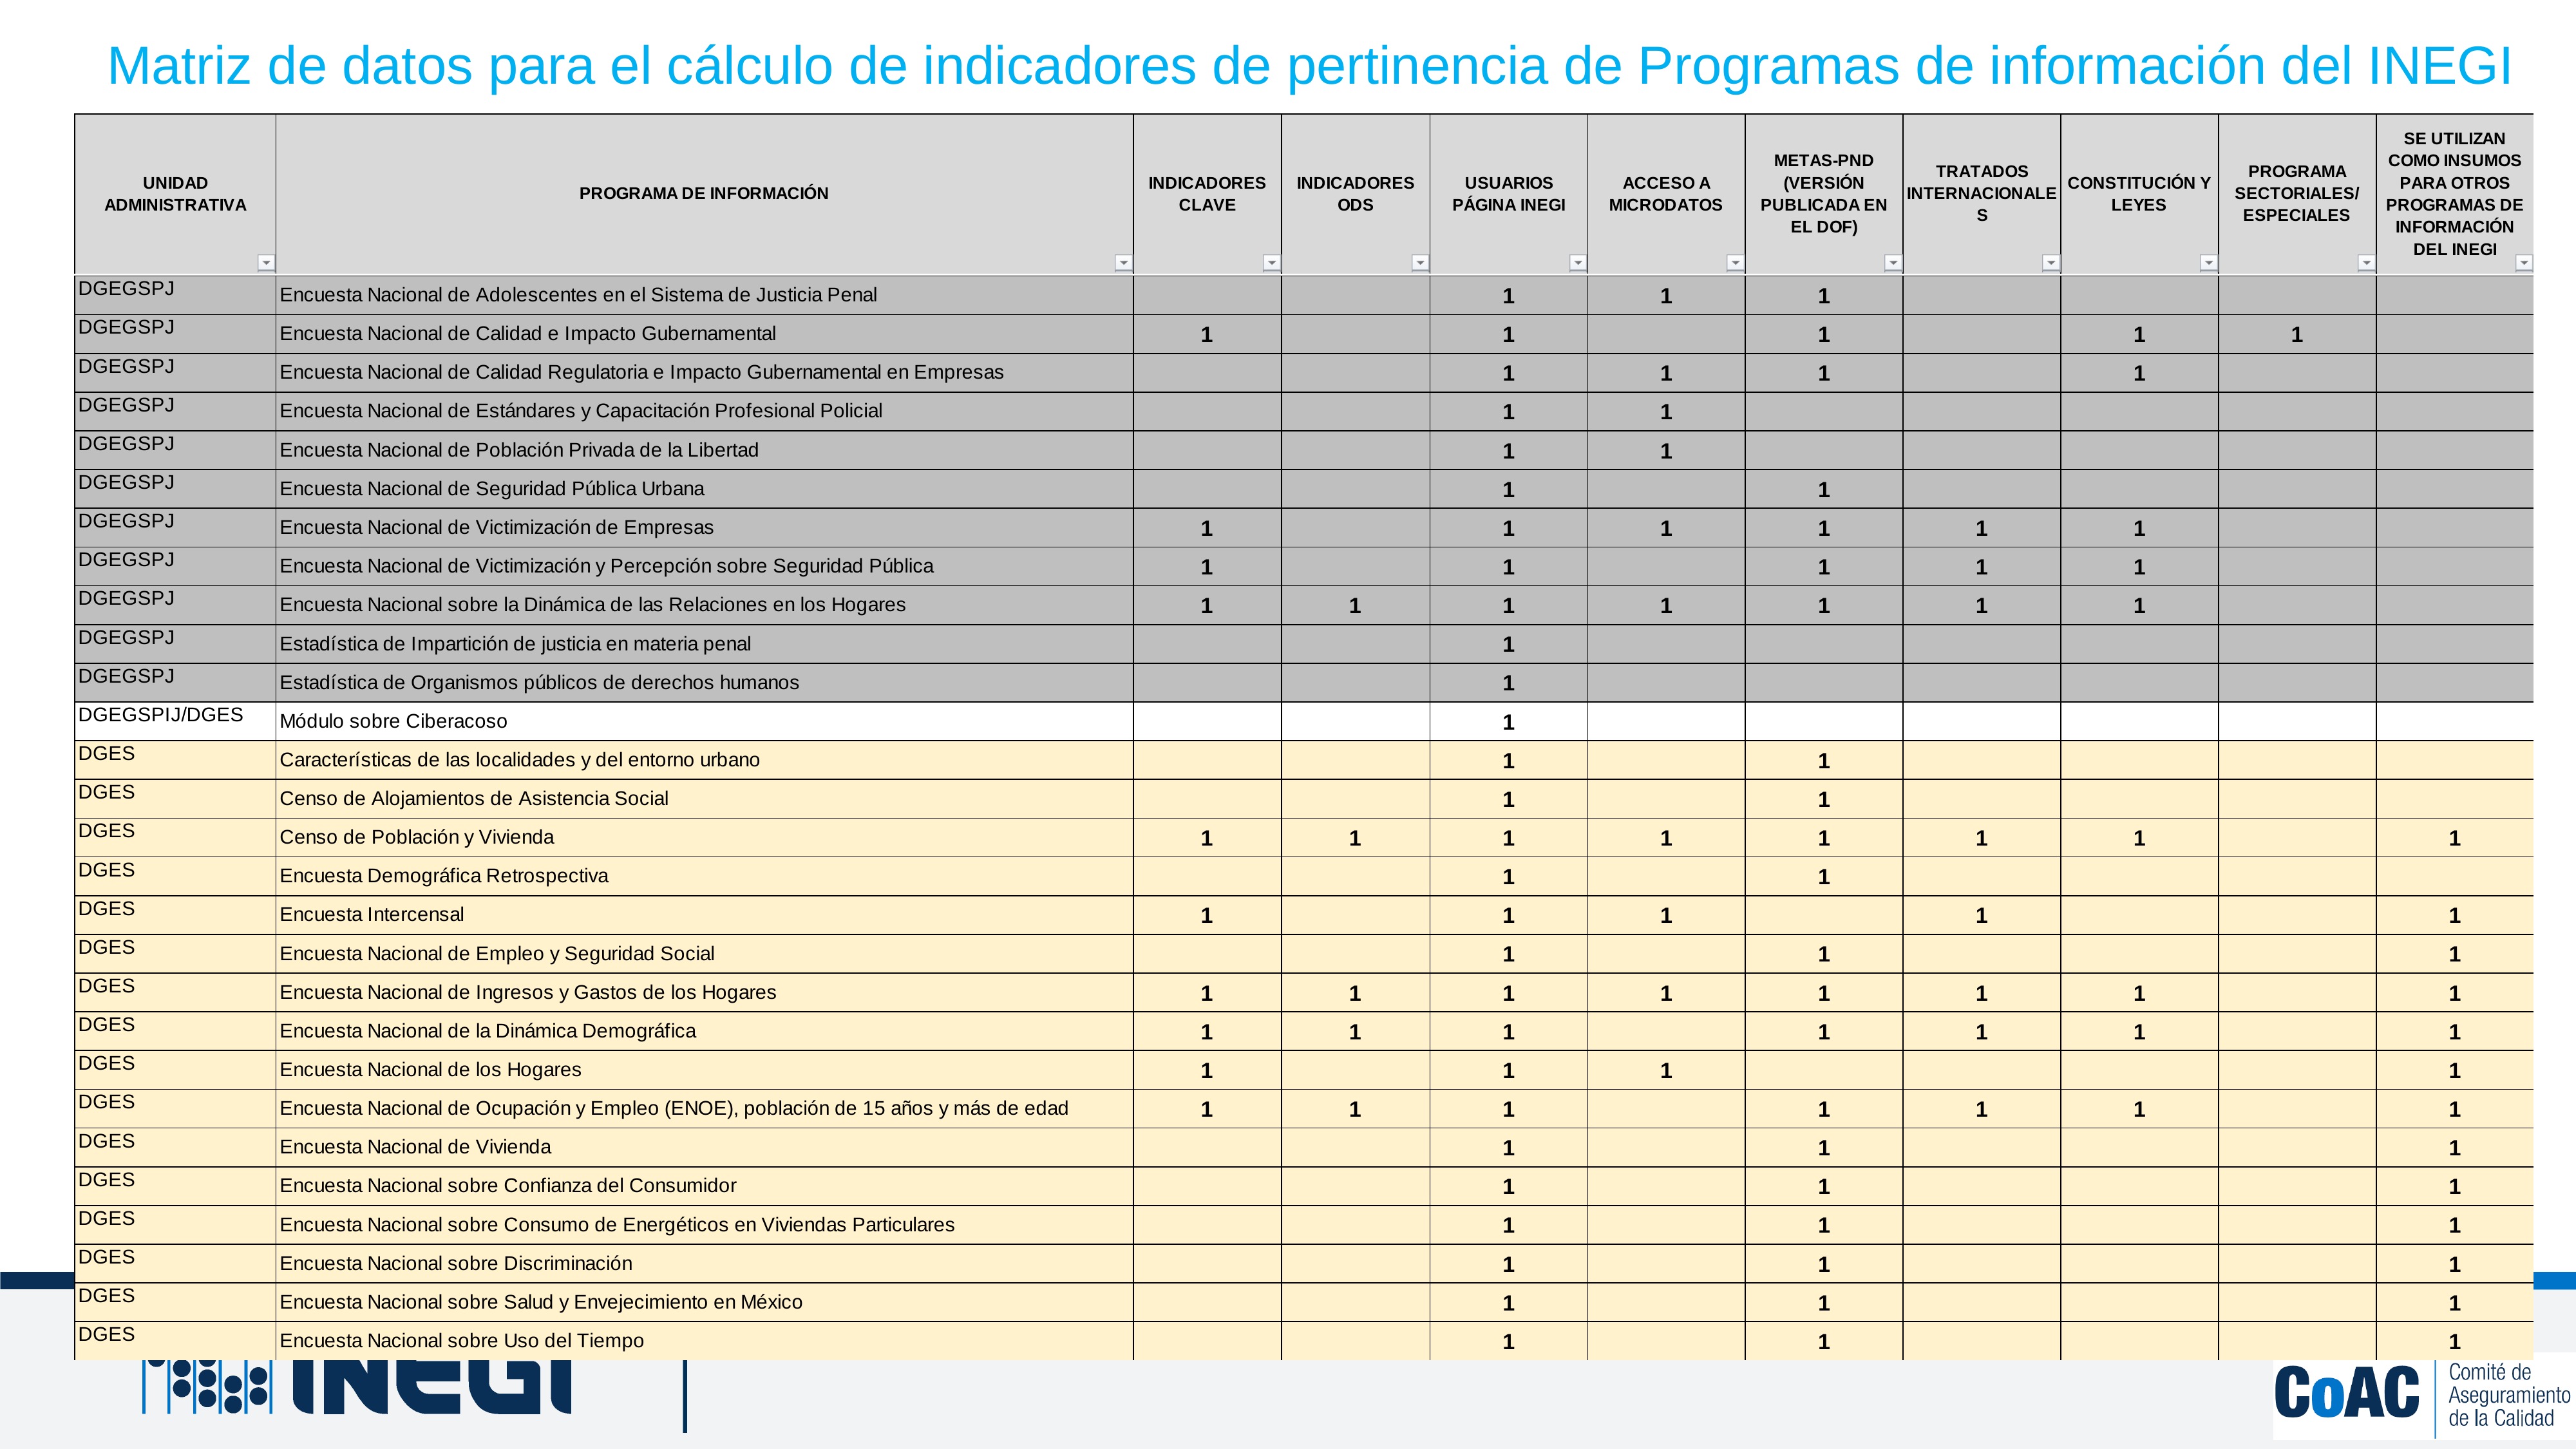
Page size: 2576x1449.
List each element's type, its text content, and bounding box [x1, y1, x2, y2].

text_box Matriz de datos para el cálculo de indicadores de pertinencia de Programas de información del INEGI [46, 25, 2576, 100]
picture [0, 0, 2576, 1449]
